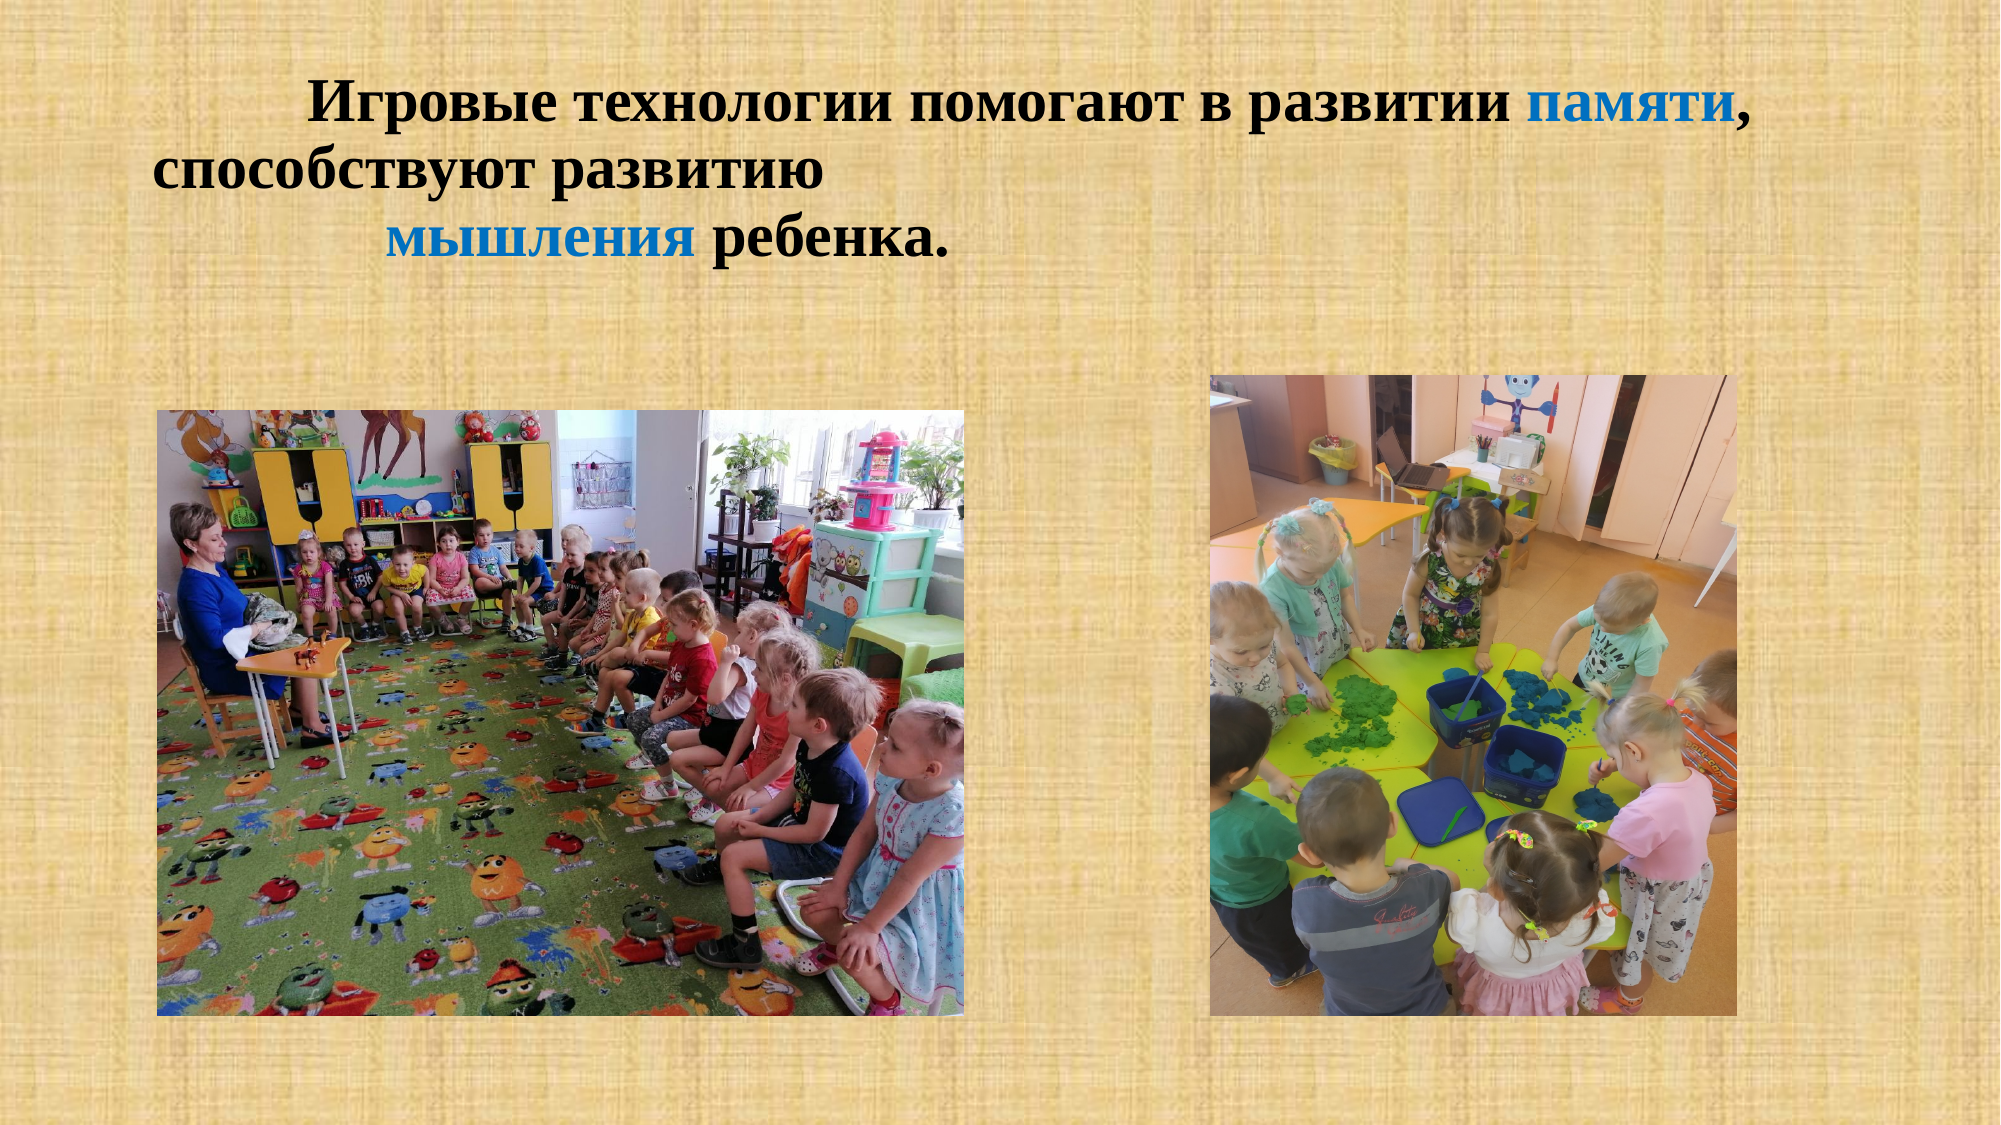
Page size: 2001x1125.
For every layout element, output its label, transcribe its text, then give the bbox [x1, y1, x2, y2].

title Игровые технологии помогают в развитии памяти, способствуют развитию мышления ребенка. [137, 59, 1863, 278]
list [157, 410, 964, 1016]
picture [0, 0, 2001, 1125]
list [1210, 375, 1737, 1016]
